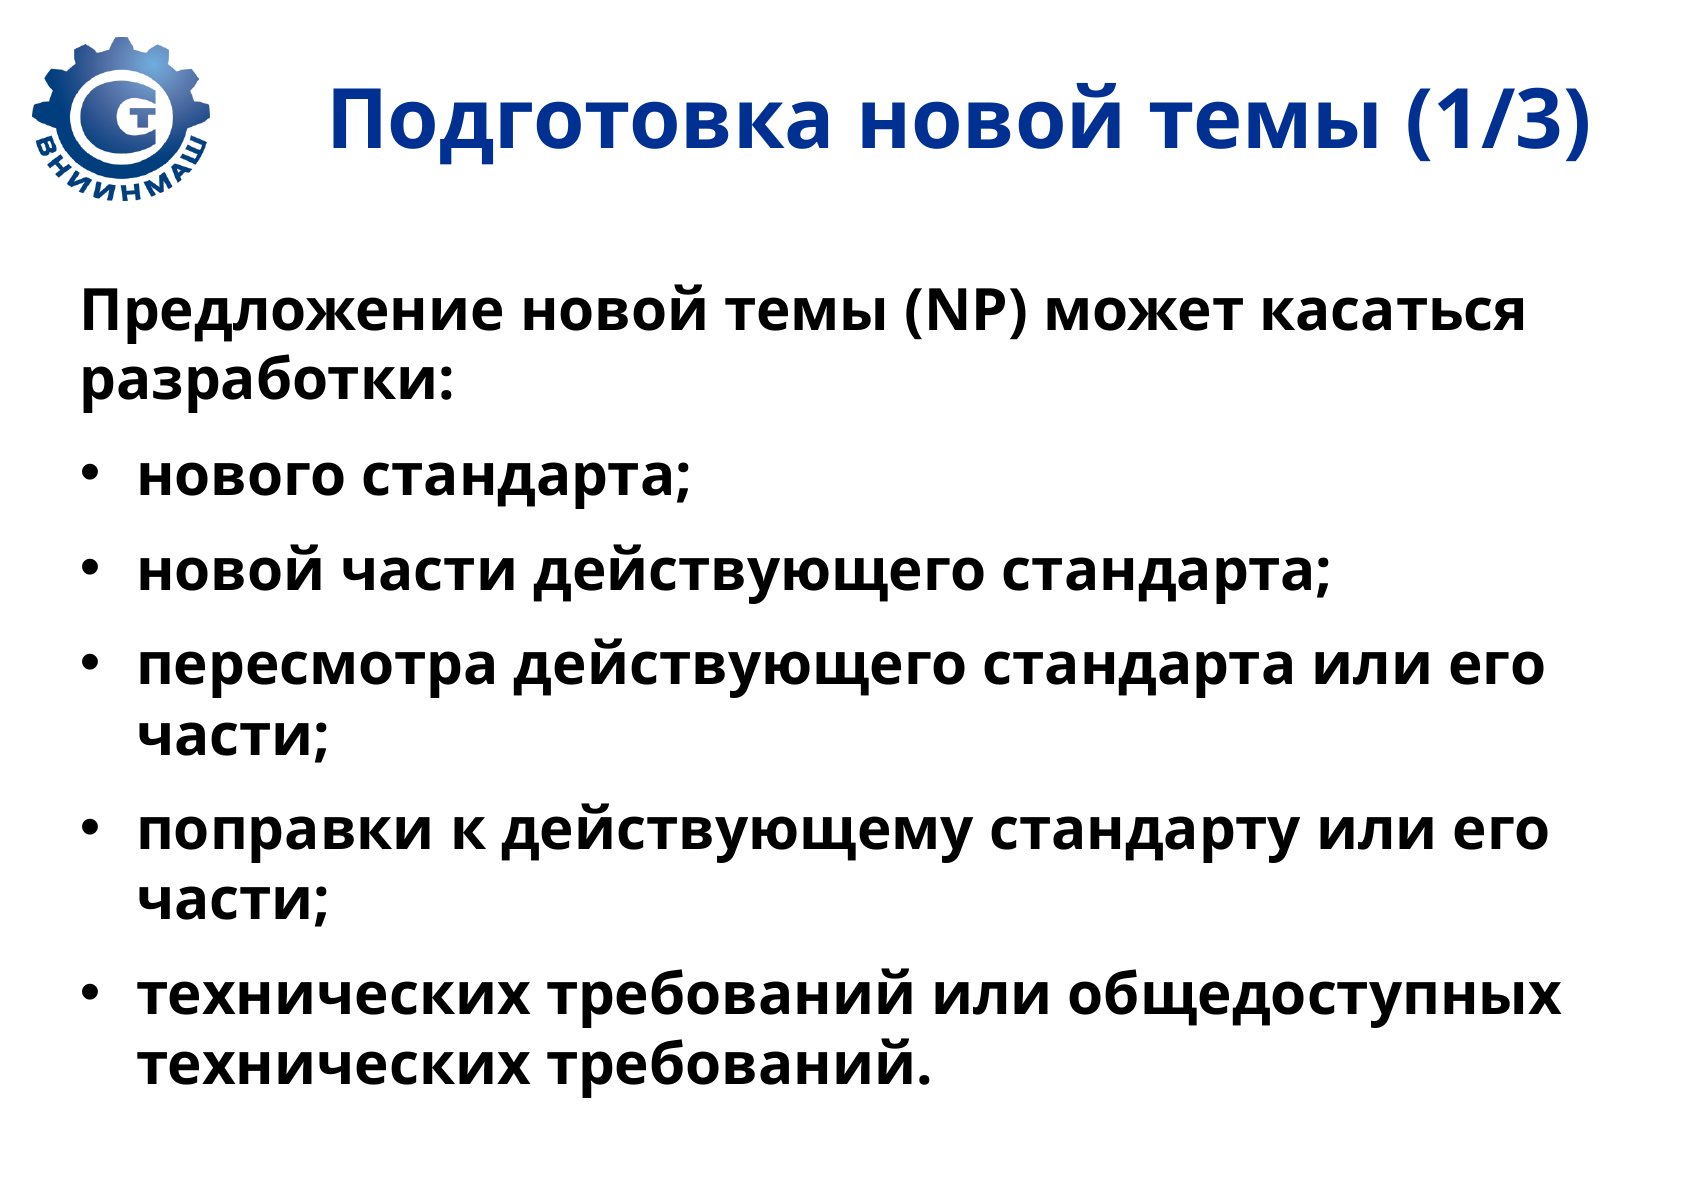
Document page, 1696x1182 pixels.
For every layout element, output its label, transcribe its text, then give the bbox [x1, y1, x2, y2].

picture [32, 37, 210, 201]
text_box Подготовка новой темы (1/3) [280, 59, 1638, 173]
list Предложение новой темы (NP) может касаться разработки: нового стандарта; новой части действующего стандарта; пересмотра действующего стандарта или его части; поправки к действующему стандарту или его части; технических требований или общедоступных технических требований. [79, 271, 1606, 1146]
